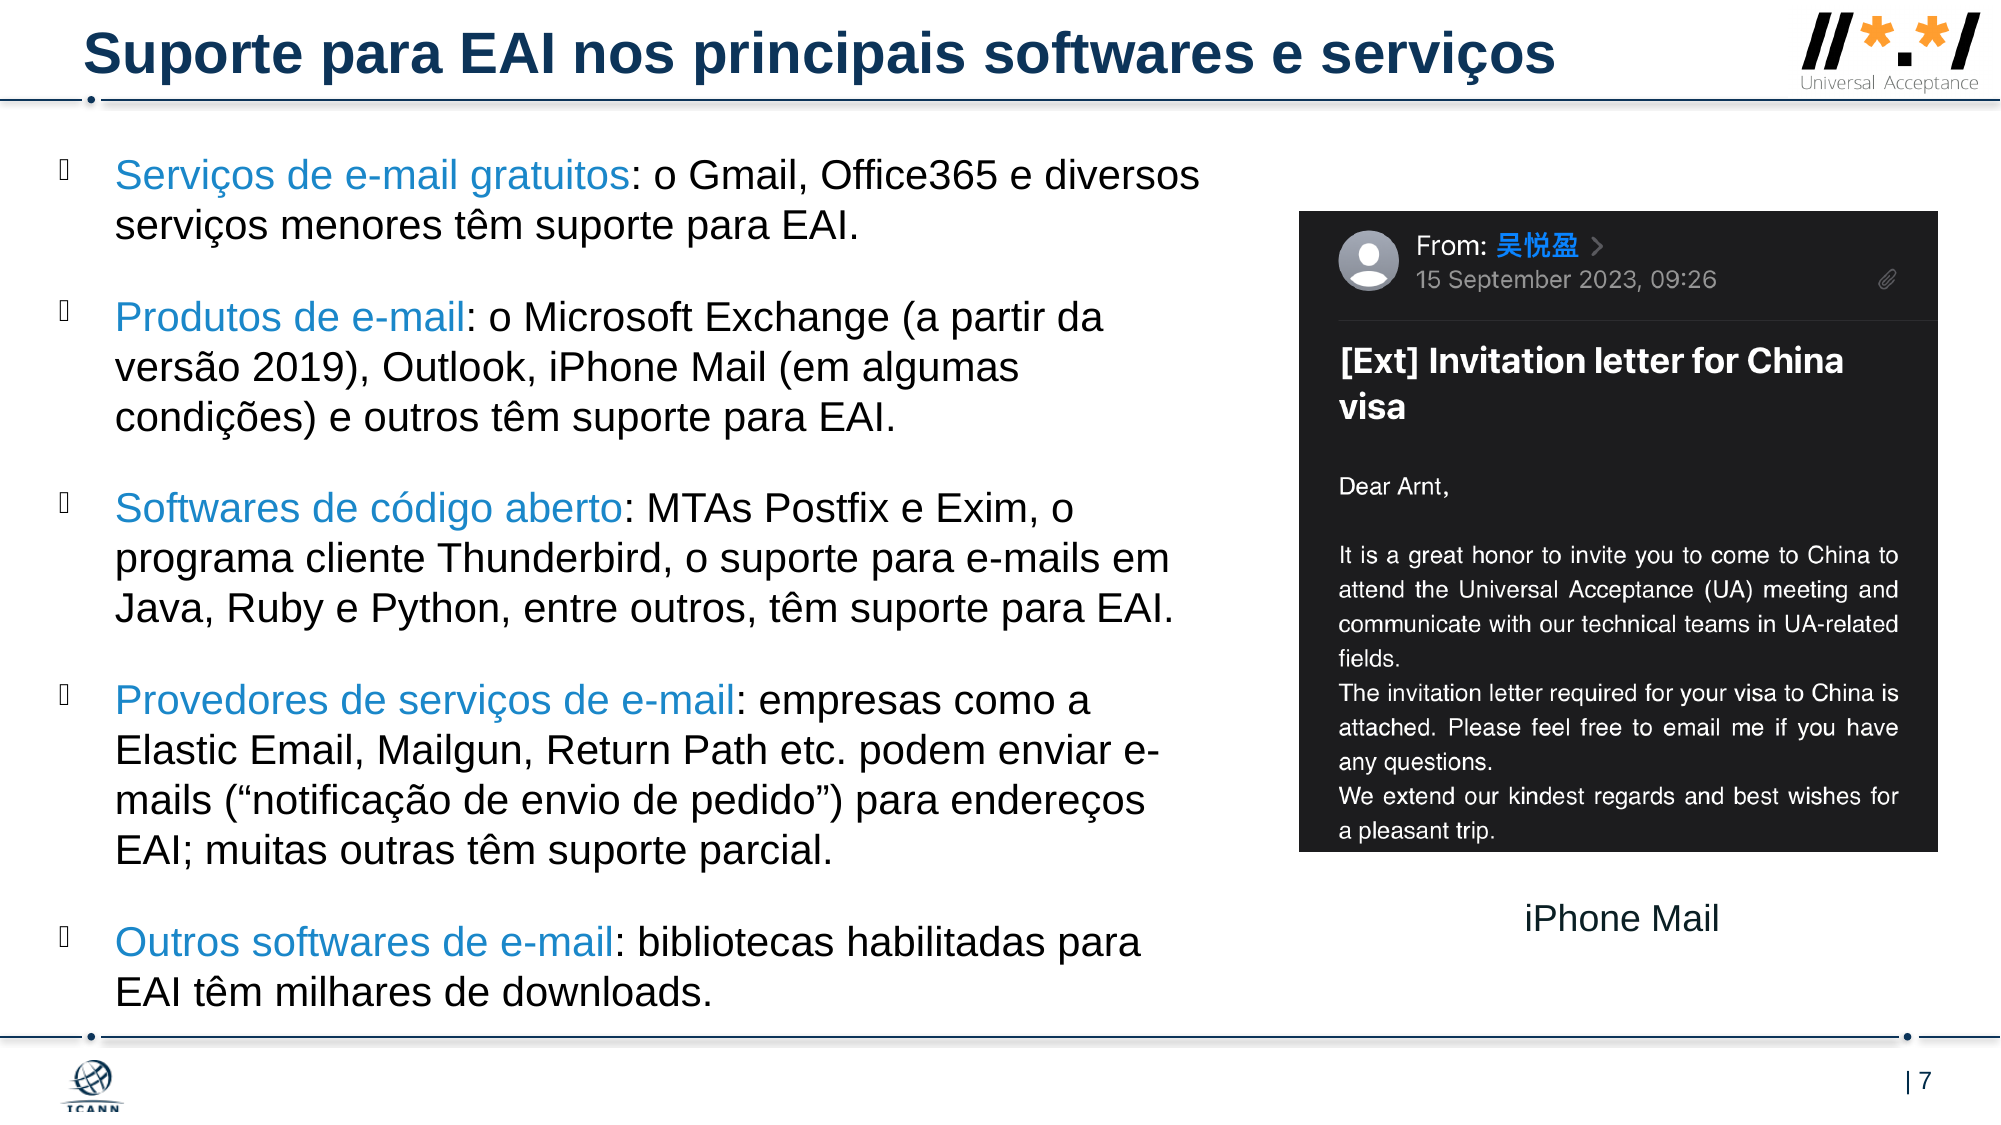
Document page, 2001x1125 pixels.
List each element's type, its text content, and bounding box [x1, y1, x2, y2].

picture [1788, 5, 1993, 99]
title Suporte para EAI nos principais softwares e serviços [68, 7, 1784, 82]
list Serviços de e-mail gratuitos: o Gmail, Office365 e diversos serviços menores têm suporte para EAI. Produtos de e-mail: o Microsoft Exchange (a partir da versão 2019), Outlook, iPhone Mail (em algumas condições) e outros têm suporte para EAI. Softwares de código aberto: MTAs Postfix e Exim, o programa cliente Thunderbird, o suporte para e-mails em Java, Ruby e Python, entre outros, têm suporte para EAI. Provedores de serviços de e-mail: empresas como a Elastic Email, Mailgun, Return Path etc. podem enviar e-mails (“notificação de envio de pedido”) para endereços EAI; muitas outras têm suporte parcial. Outros softwares de e-mail: bibliotecas habilitadas para EAI têm milhares de downloads. [58, 147, 1208, 1026]
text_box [1298, 211, 1942, 940]
